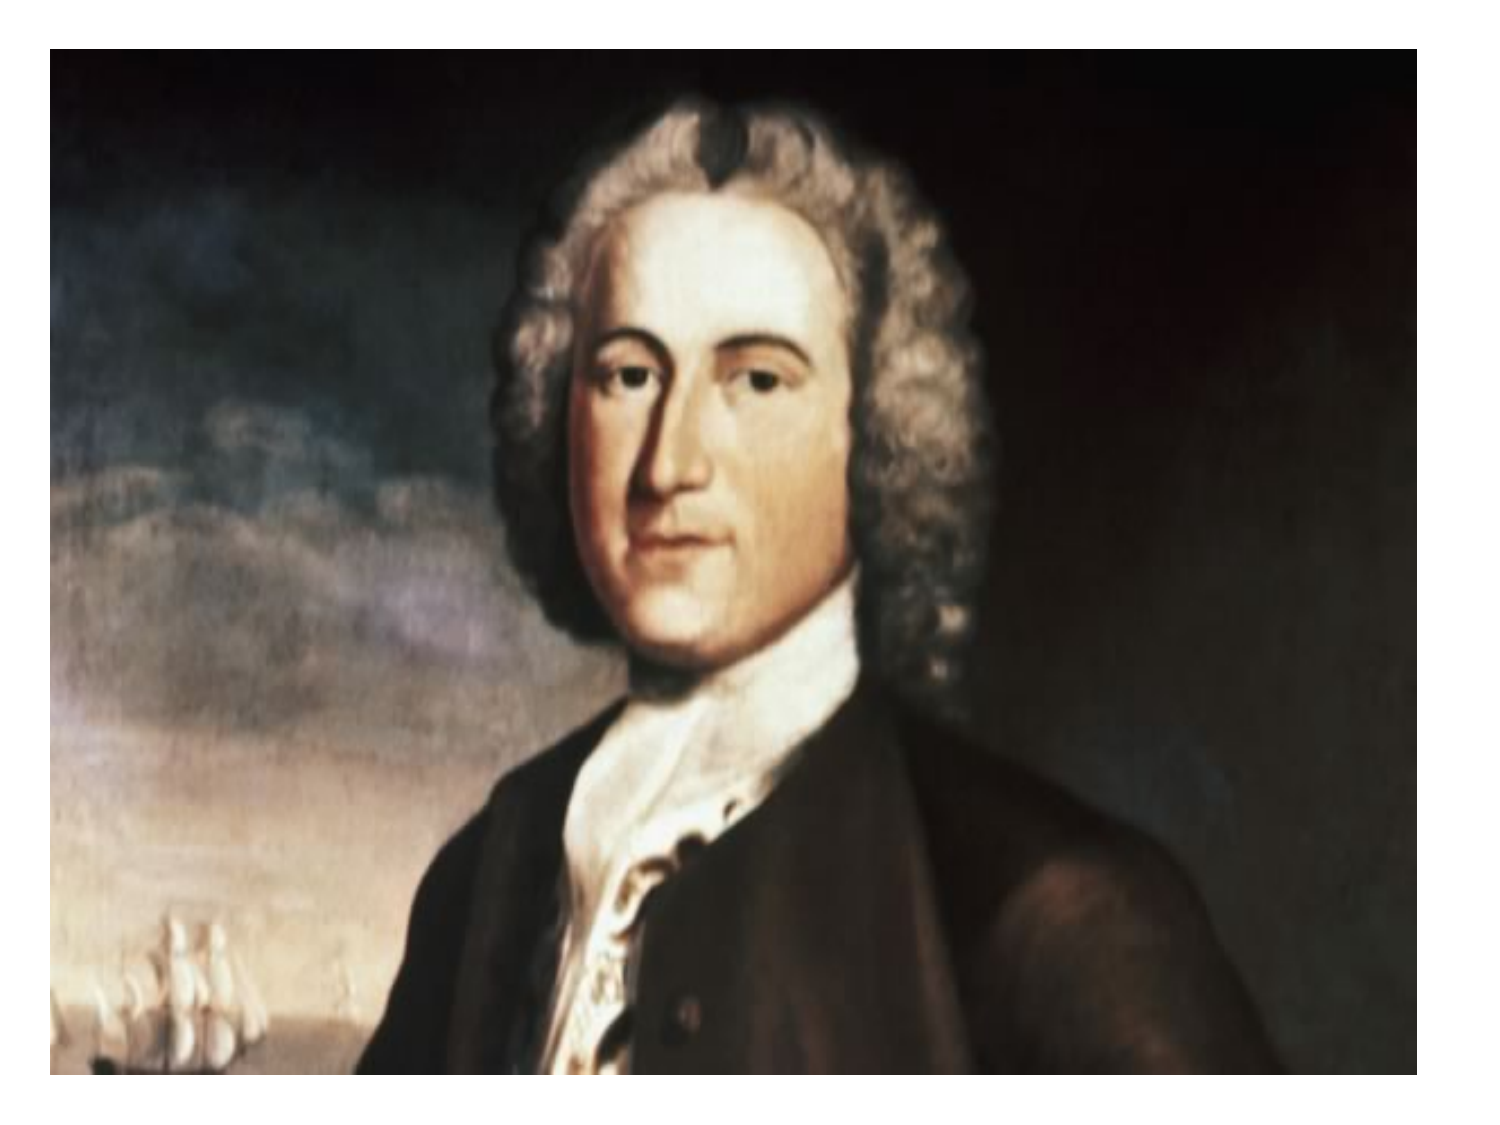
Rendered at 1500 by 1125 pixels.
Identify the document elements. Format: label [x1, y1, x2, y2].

picture [49, 49, 1417, 1076]
